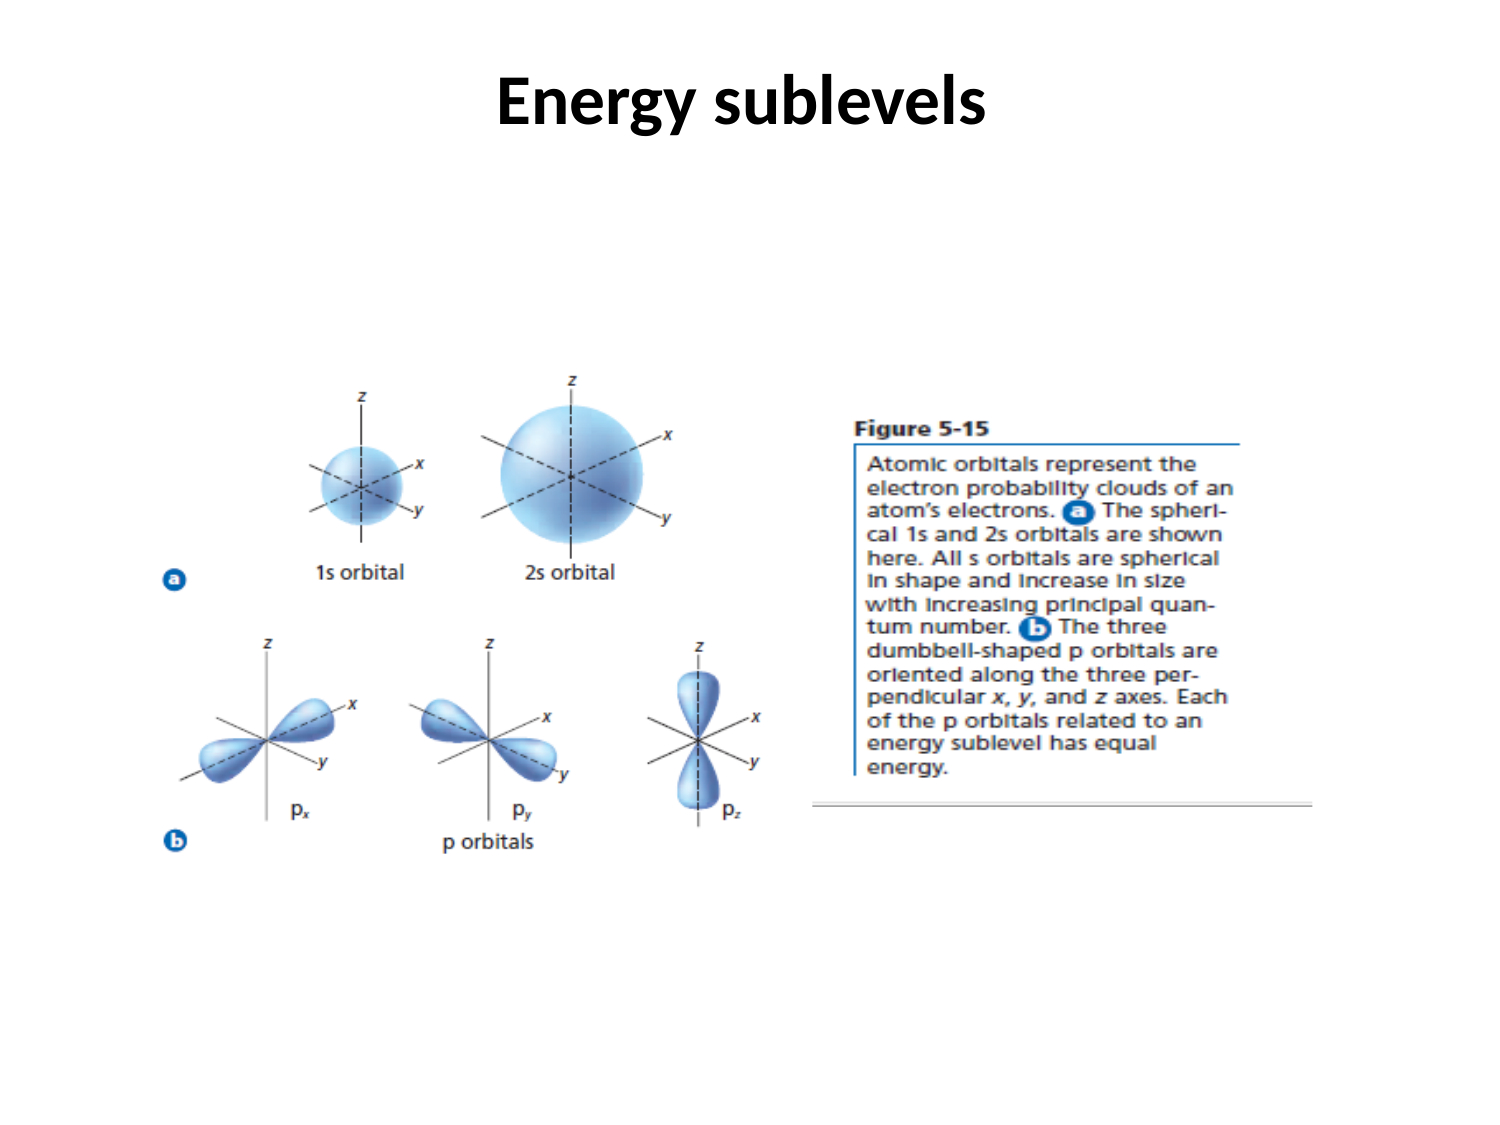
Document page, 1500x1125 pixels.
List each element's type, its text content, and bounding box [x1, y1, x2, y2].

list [149, 362, 801, 876]
title Energy sublevels [75, 45, 1425, 233]
picture [812, 412, 1313, 807]
